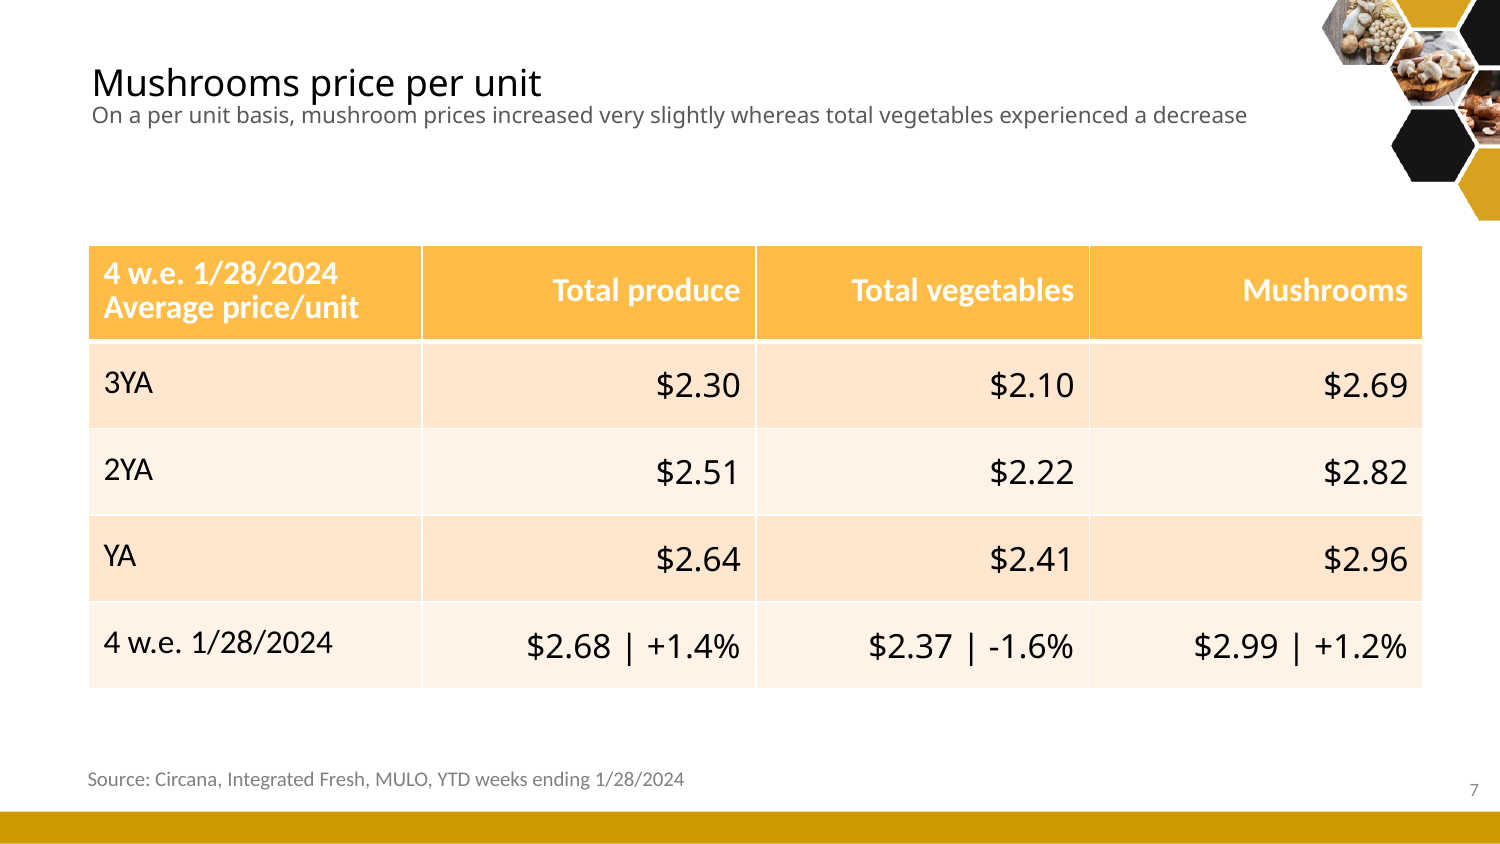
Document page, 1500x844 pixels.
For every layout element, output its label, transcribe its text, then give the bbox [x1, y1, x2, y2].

text_box Source: Circana, Integrated Fresh, MULO, YTD weeks ending 1/28/2024 [72, 757, 700, 798]
table_cell $2.69 [1090, 344, 1422, 428]
table_cell $2.10 [757, 344, 1089, 428]
table_cell $2.41 [757, 516, 1089, 601]
table_cell 3YA [89, 344, 421, 428]
table_header Total vegetables [757, 246, 1089, 339]
table_cell $2.51 [423, 429, 755, 514]
table_cell $2.22 [757, 429, 1089, 514]
table_header 4 w.e. 1/28/2024 Average price/unit [89, 246, 421, 339]
table_cell 2YA [89, 429, 421, 514]
title Mushrooms price per unit On a per unit basis, mushroom prices increased very slightly whereas total vegetables experienced a decrease [76, 55, 1436, 137]
table_cell $2.96 [1090, 516, 1422, 601]
table_cell $2.64 [423, 516, 755, 601]
table_header Mushrooms [1090, 246, 1422, 339]
table_cell $2.99 | +1.2% [1090, 603, 1422, 688]
table_cell YA [89, 516, 421, 601]
slide_number 7 [1156, 766, 1495, 812]
picture [0, 0, 1500, 811]
table_cell $2.30 [423, 344, 755, 428]
table_cell $2.68 | +1.4% [423, 603, 755, 688]
table_header Total produce [423, 246, 755, 339]
table_cell $2.37 | -1.6% [757, 603, 1089, 688]
table_cell $2.82 [1090, 429, 1422, 514]
table_cell 4 w.e. 1/28/2024 [89, 603, 421, 688]
